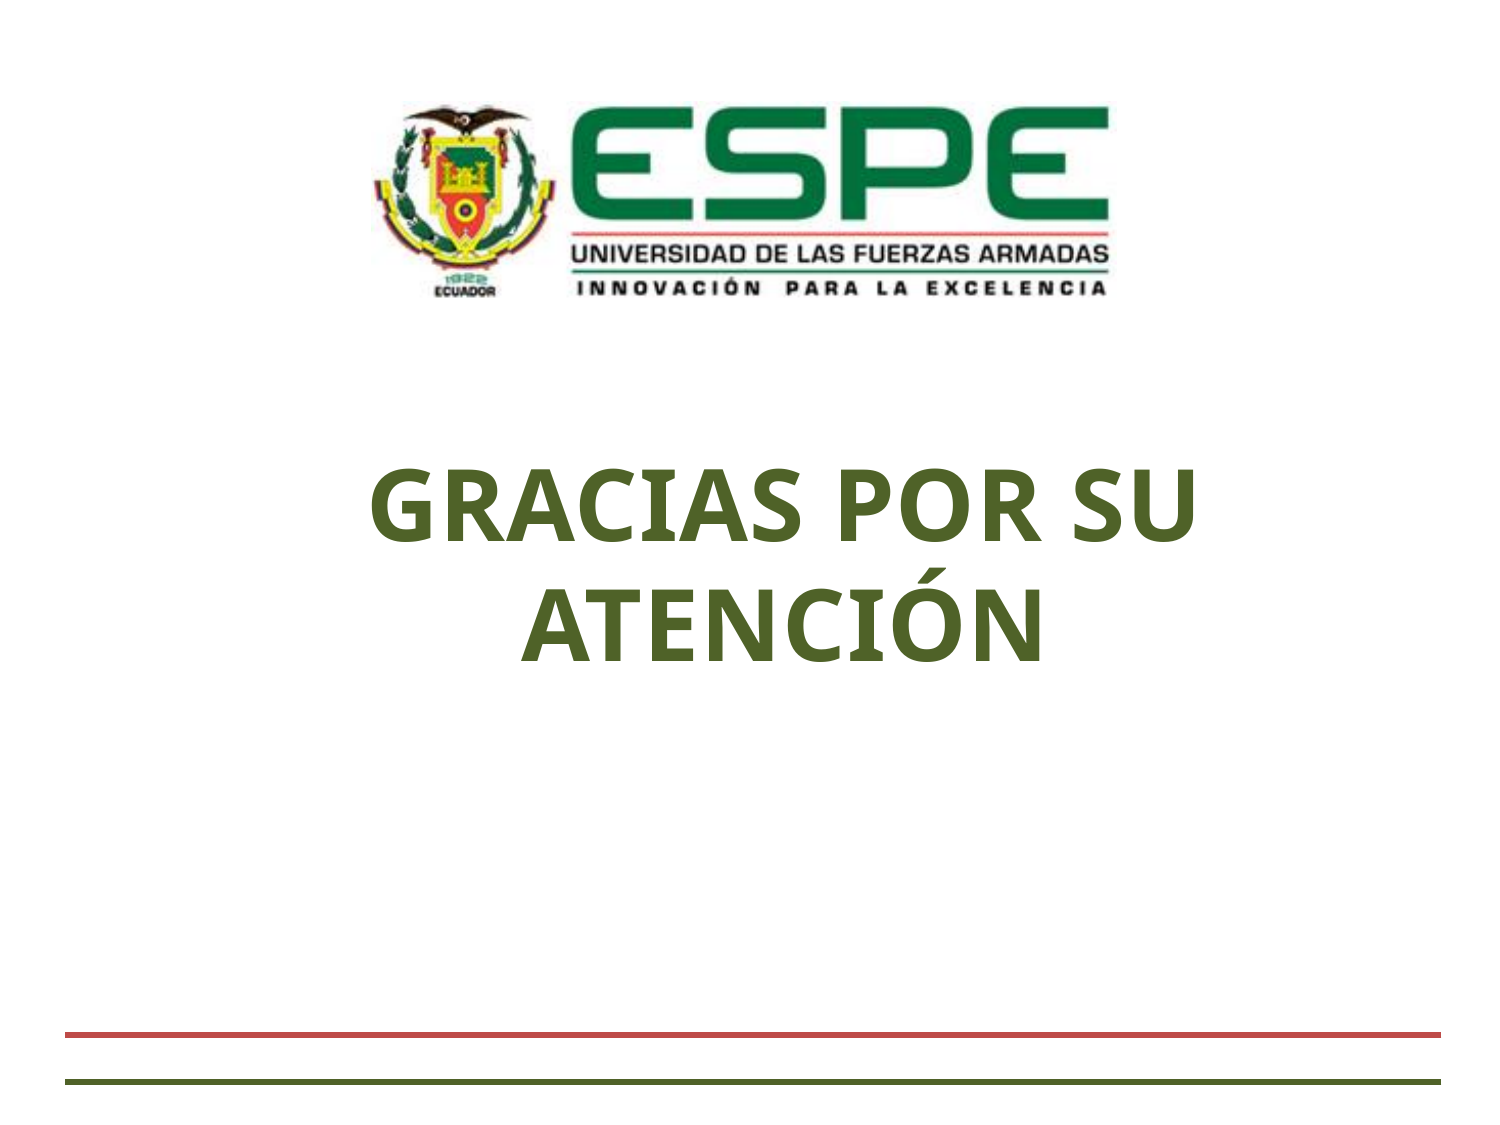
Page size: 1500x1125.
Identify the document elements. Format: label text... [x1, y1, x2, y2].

picture [370, 101, 1117, 309]
text_box GRACIAS POR SU ATENCIÓN [242, 433, 1329, 689]
